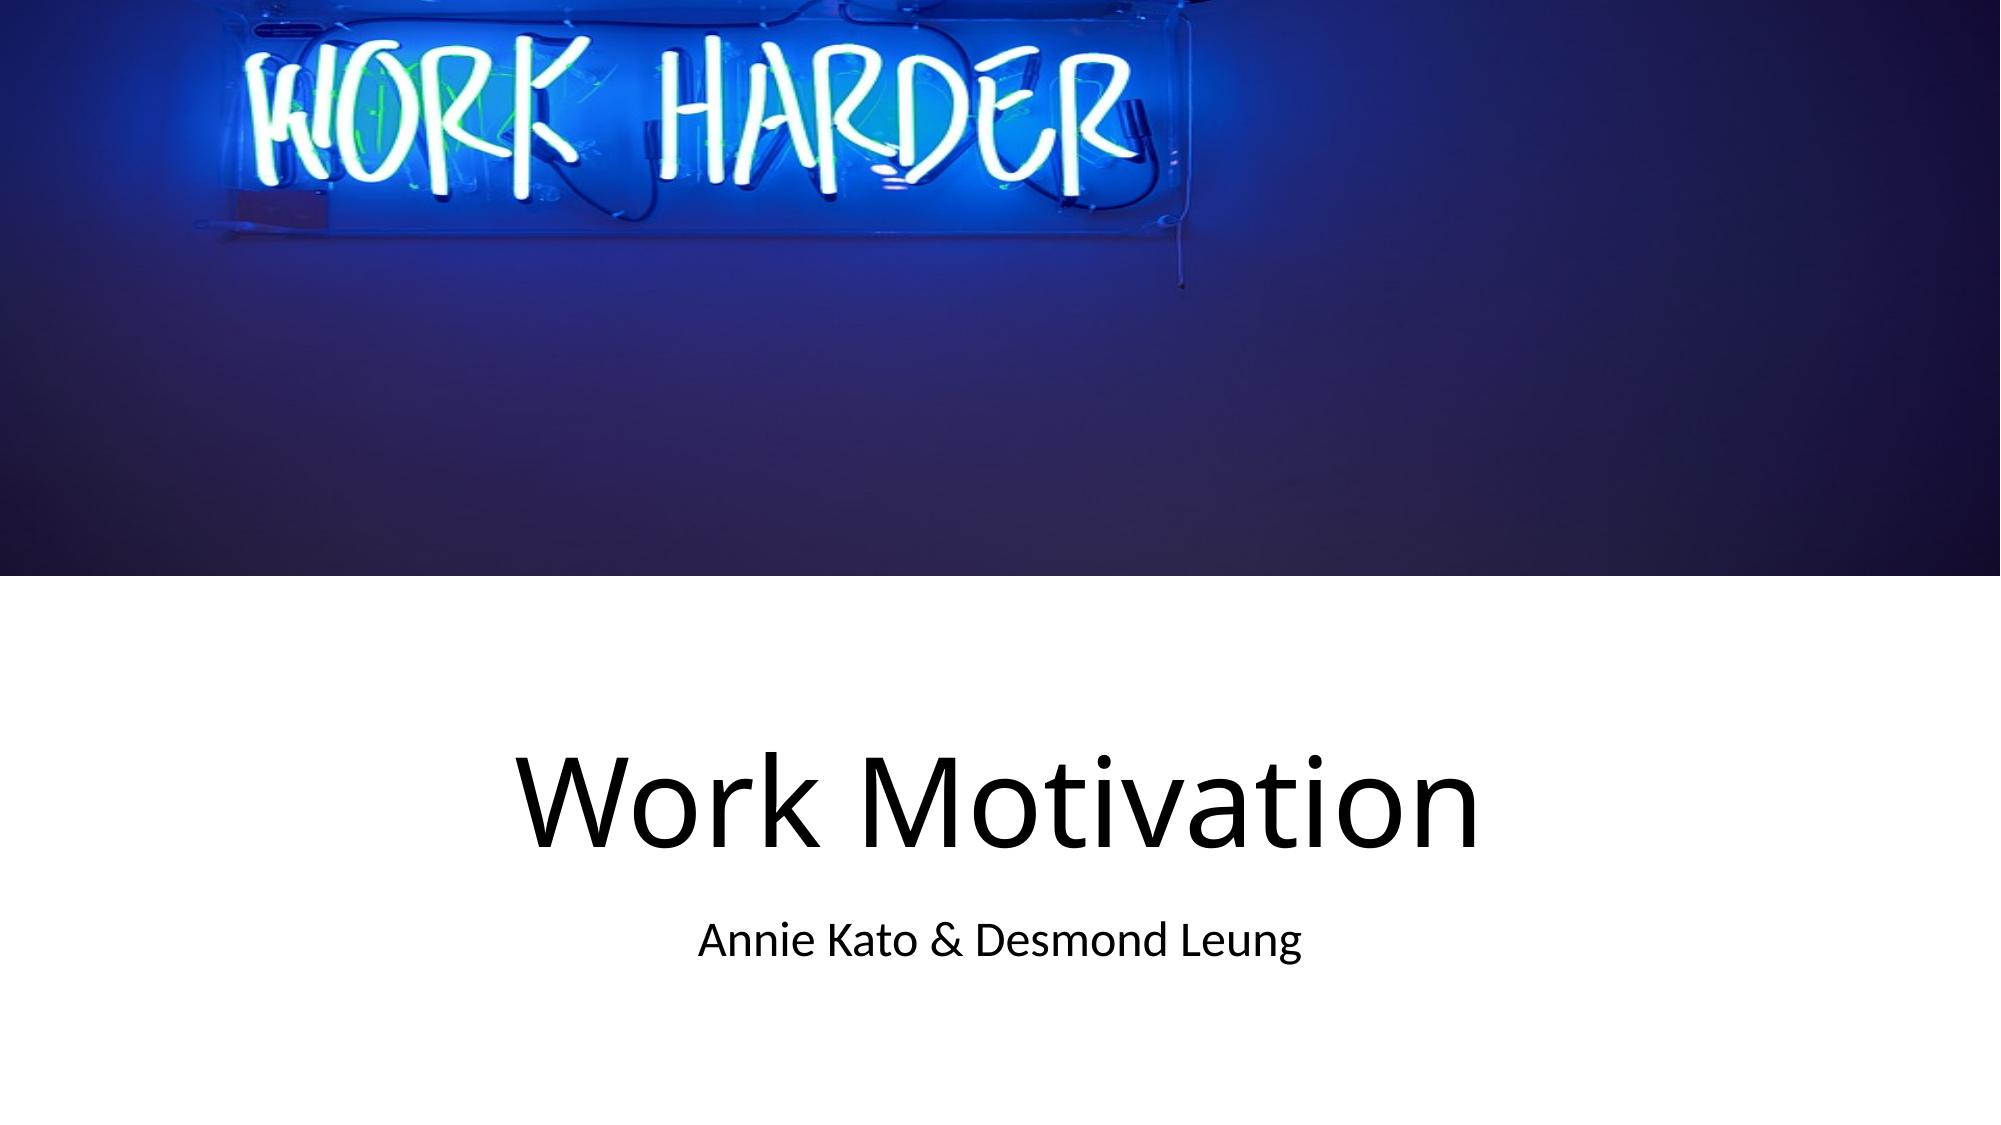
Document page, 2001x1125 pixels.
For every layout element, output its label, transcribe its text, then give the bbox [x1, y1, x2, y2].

title Work Motivation [249, 599, 1750, 882]
subtitle Annie Kato & Desmond Leung [249, 905, 1750, 1125]
picture [0, 0, 2000, 576]
